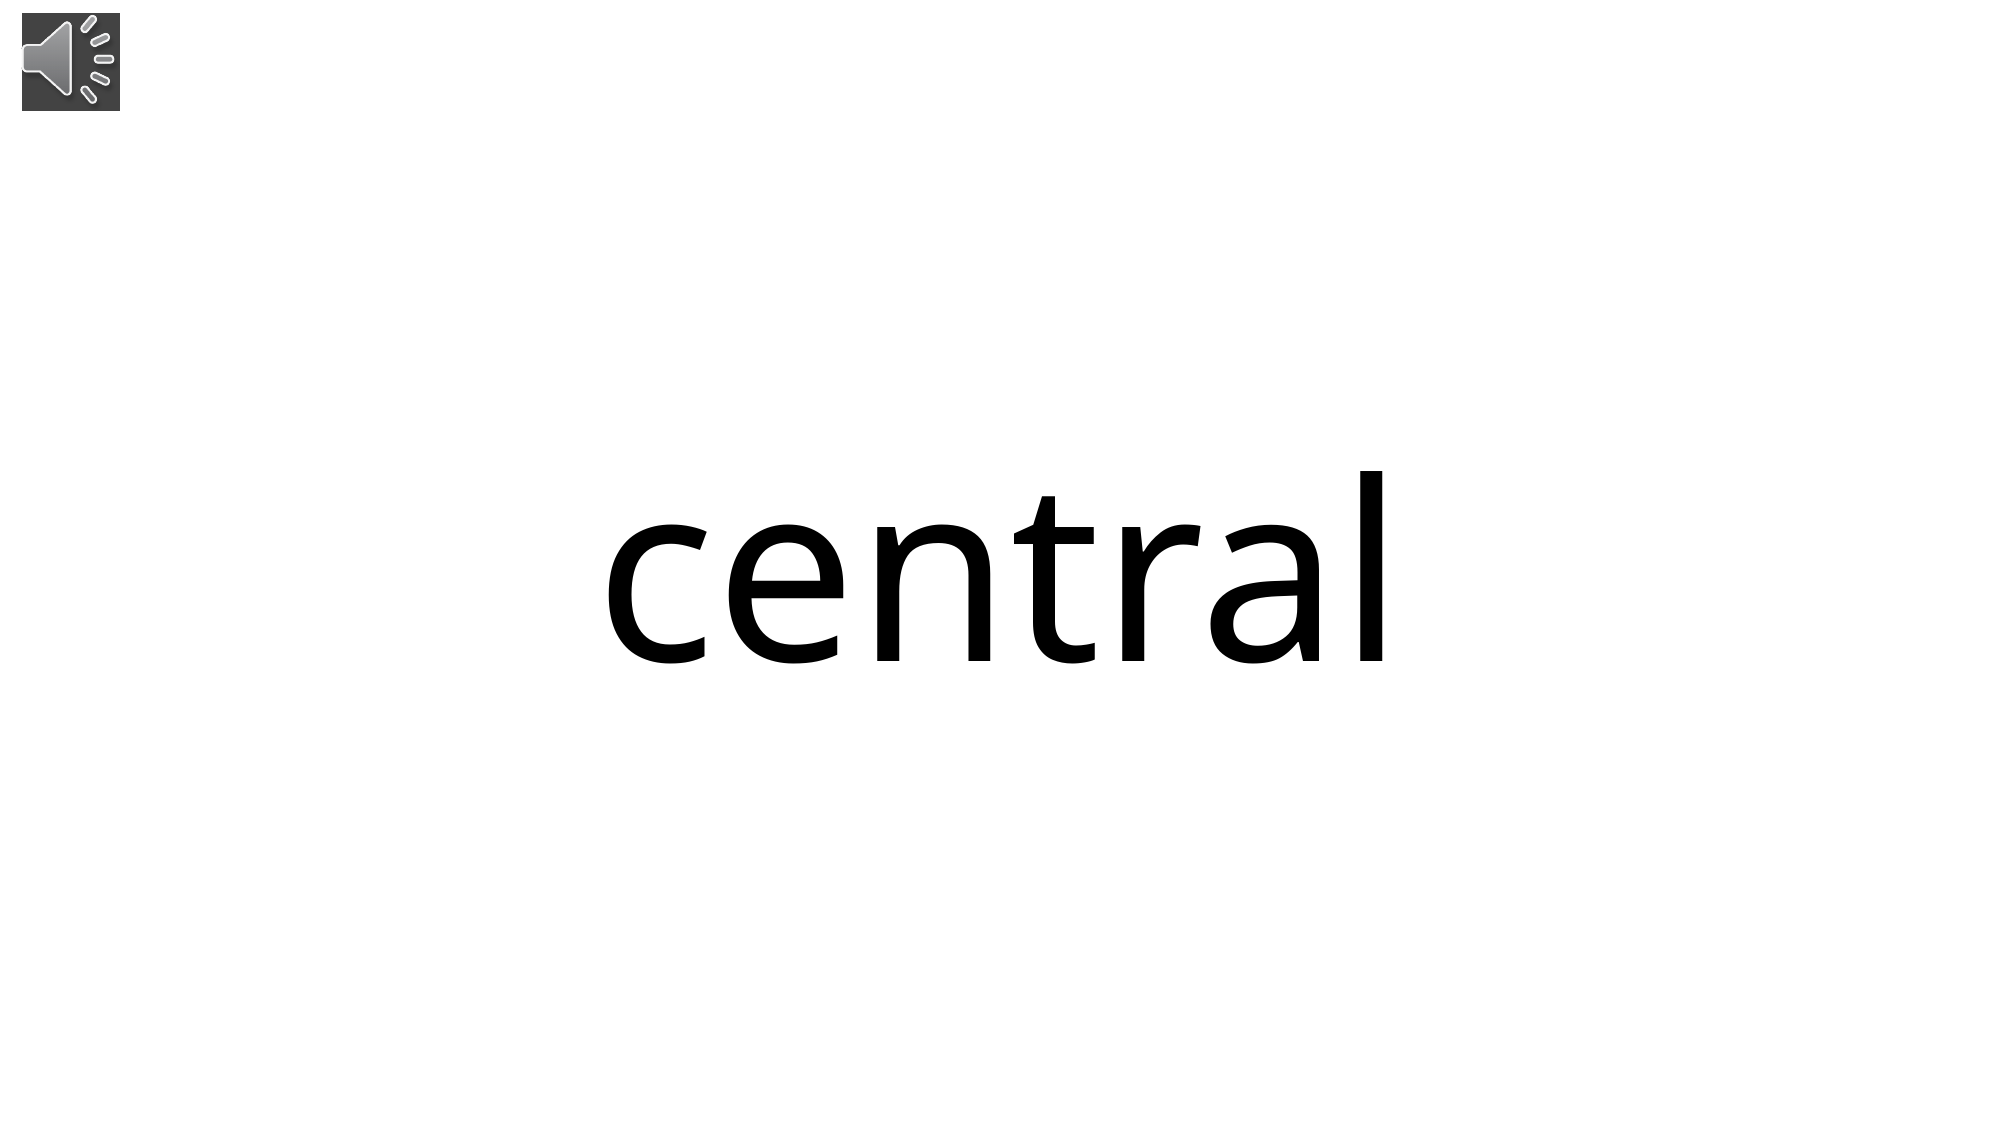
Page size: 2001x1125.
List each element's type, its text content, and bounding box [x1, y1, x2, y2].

picture [20, 12, 121, 113]
list central [0, 403, 2000, 722]
